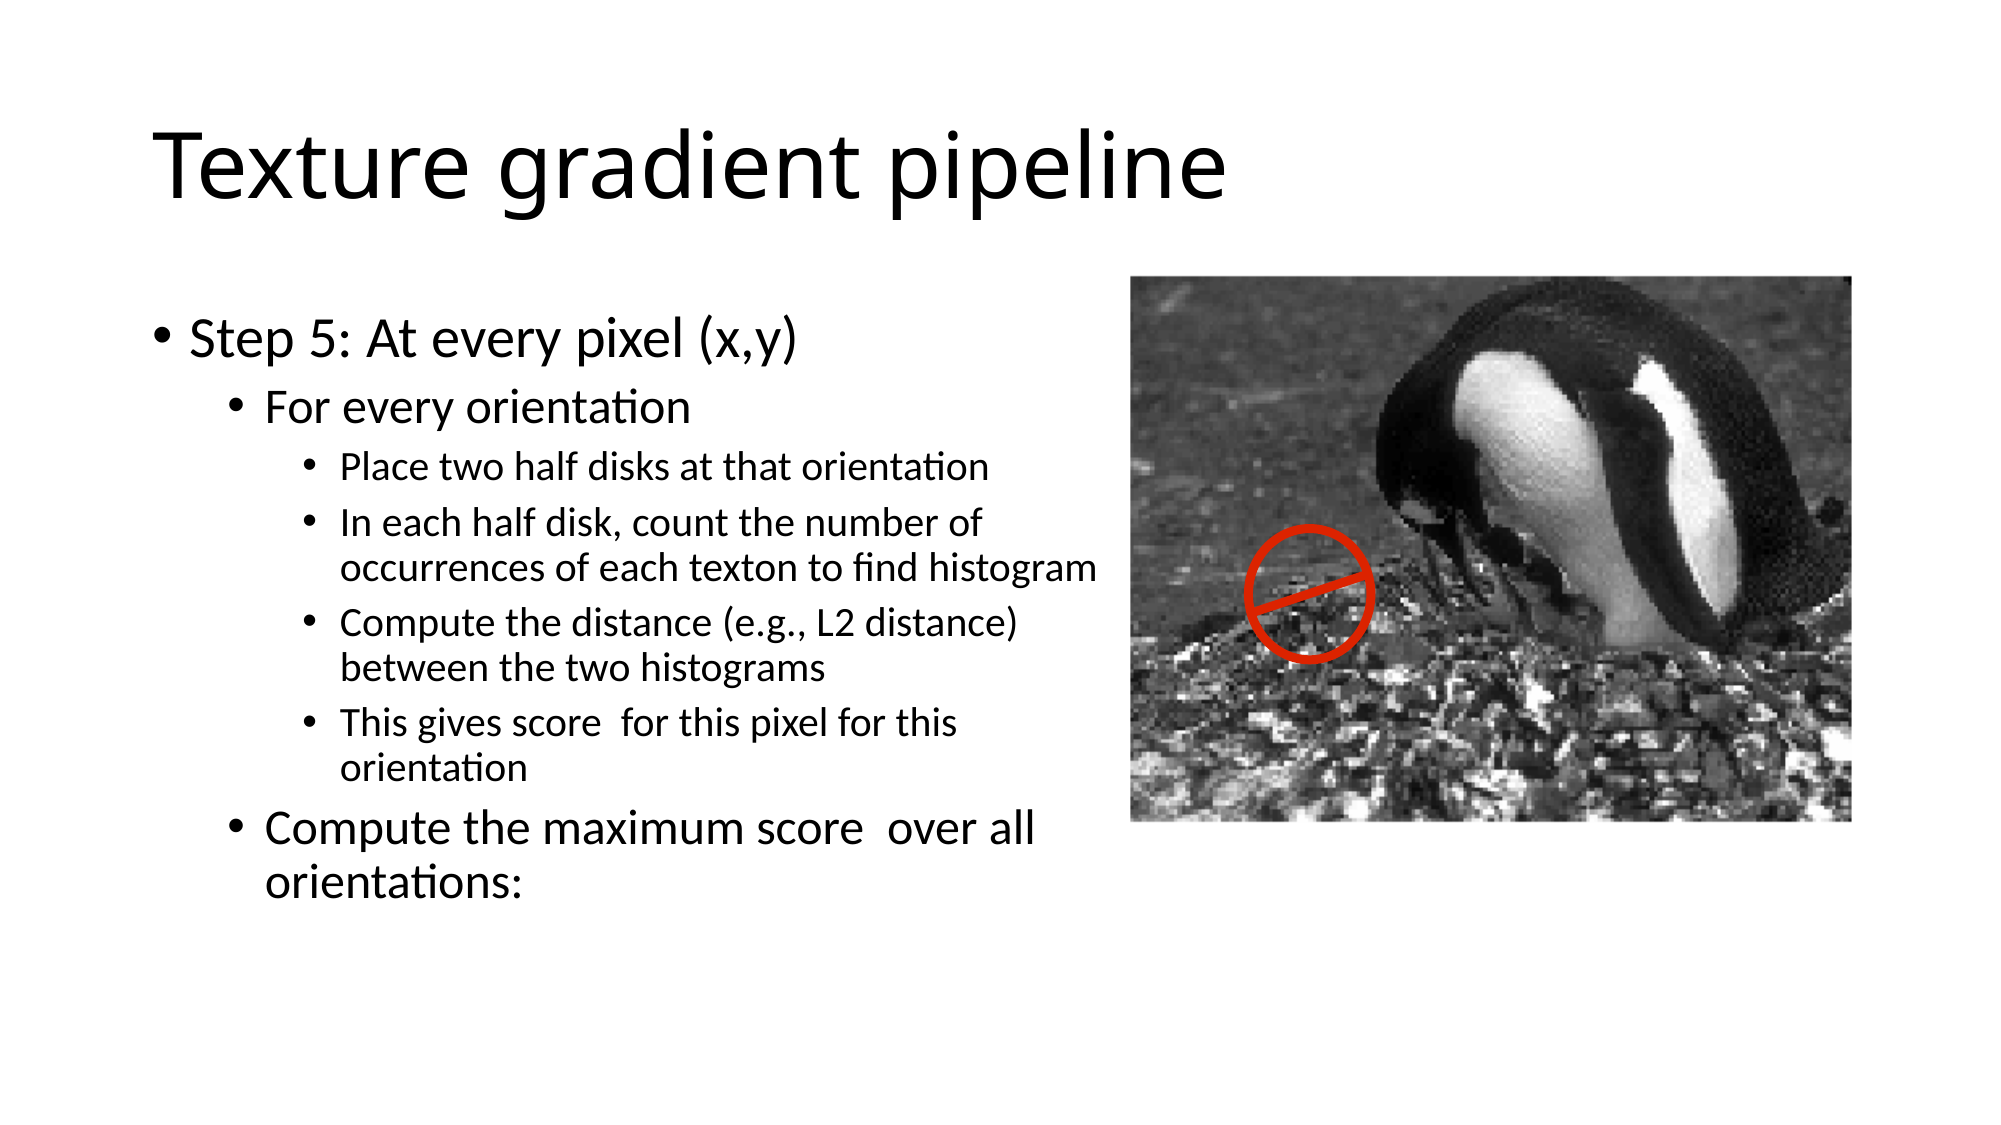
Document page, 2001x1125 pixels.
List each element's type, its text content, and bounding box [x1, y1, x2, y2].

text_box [1129, 273, 1860, 824]
title Texture gradient pipeline [137, 59, 1863, 278]
